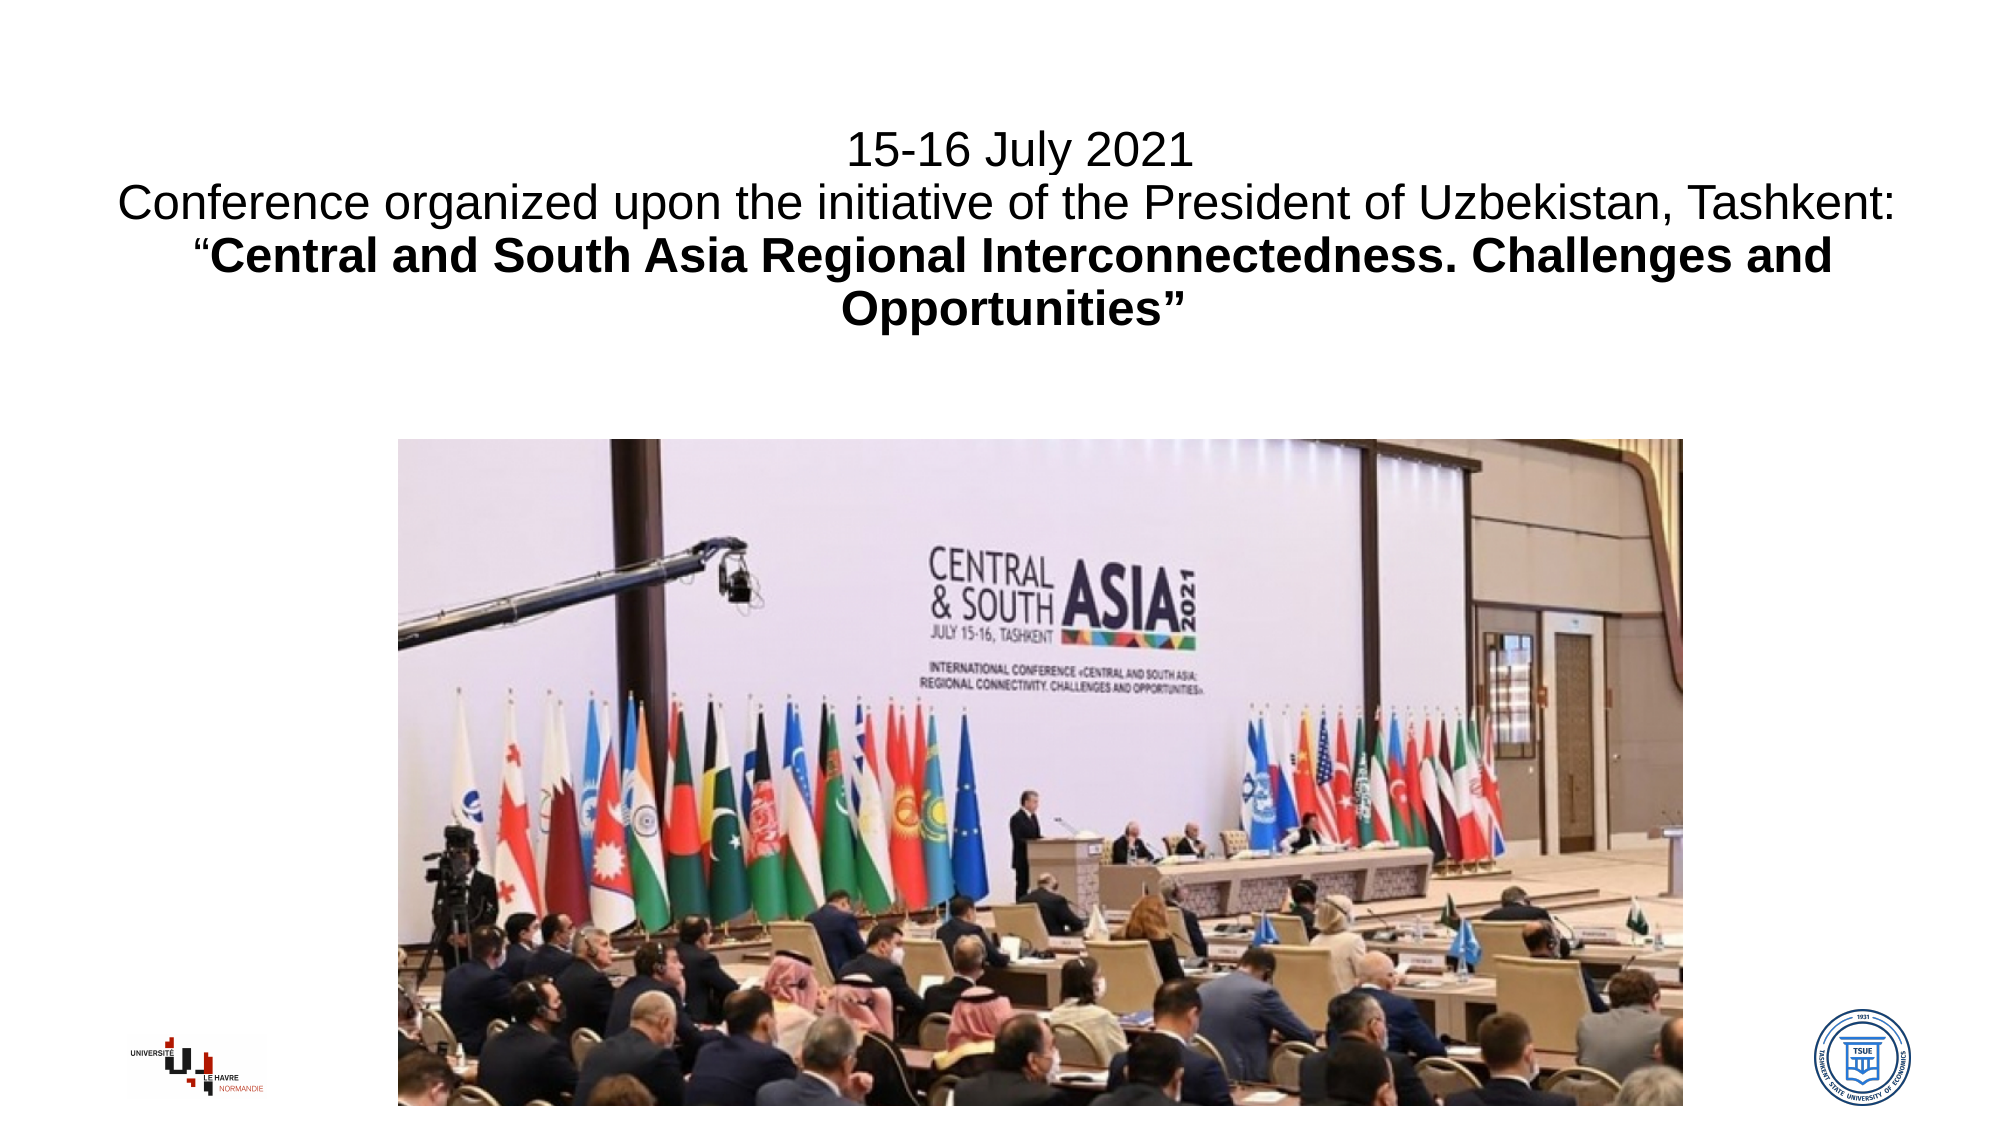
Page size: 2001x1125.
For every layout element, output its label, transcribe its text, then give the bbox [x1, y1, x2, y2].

picture [1814, 1008, 1911, 1106]
title 15-16 July 2021 Conference organized upon the initiative of the President of Uzbekistan, Tashkent: “Central and South Asia Regional Interconnectedness. Challenges and Opportunities” [47, 59, 1980, 413]
picture [127, 1034, 267, 1099]
picture [398, 439, 1683, 1106]
